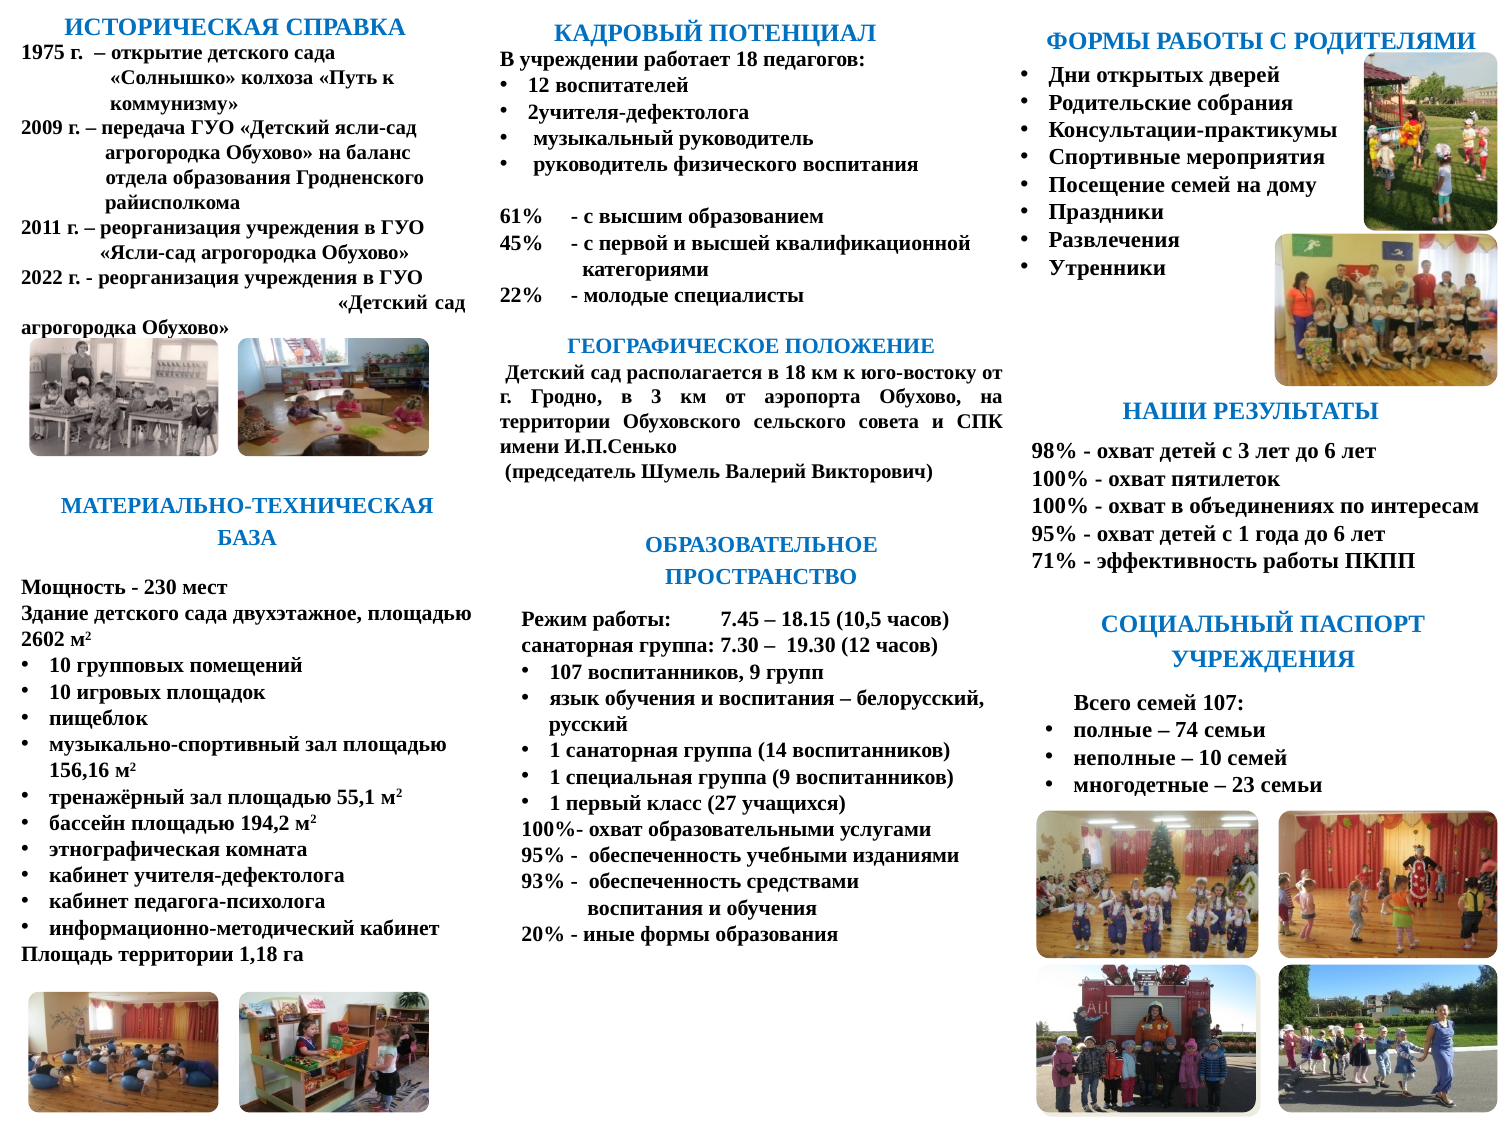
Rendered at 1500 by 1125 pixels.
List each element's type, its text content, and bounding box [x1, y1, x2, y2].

text_box 1975 г. – открытие детского сада «Солнышко» колхоза «Путь к коммунизму» 2009 г. – передача ГУО «Детский ясли-сад агрогородка Обухово» на баланс отдела образования Гродненского райисполкома 2011 г. – реорганизация учреждения в ГУО «Ясли-сад агрогородка Обухово» 2022 г. - реорганизация учреждения в ГУО «Детский сад агрогородка Обухово» [6, 30, 481, 538]
picture [1278, 810, 1498, 959]
picture [1036, 964, 1257, 1113]
text_box НАШИ РЕЗУЛЬТАТЫ [1107, 382, 1394, 432]
picture [1363, 52, 1498, 231]
picture [238, 991, 430, 1113]
text_box Всего семей 107: полные – 74 семьи неполные – 10 семей многодетные – 23 семьи [1030, 680, 1500, 833]
text_box Режим работы: 7.45 – 18.15 (10,5 часов) санаторная группа: 7.30 – 19.30 (12 часов) 107 воспитанников, 9 групп язык обучения и воспитания – белорусский, русский 1 санаторная группа (14 воспитанников) 1 специальная группа (9 воспитанников) 1 первый класс (27 учащихся) 100%- охват образовательными услугами 95% - обеспеченность учебными изданиями 93% - обеспеченность средствами воспитания и обучения 20% - иные формы образования [506, 597, 1018, 954]
picture [1036, 810, 1259, 959]
text_box Мощность - 230 мест Здание детского сада двухэтажное, площадью 2602 м2 10 групповых помещений 10 игровых площадок пищеблок музыкально-спортивный зал площадью 156,16 м2 тренажёрный зал площадью 55,1 м2 бассейн площадью 194,2 м2 этнографическая комната кабинет учителя-дефектолога кабинет педагога-психолога информационно-методический кабинет Площадь территории 1,18 га [6, 538, 489, 1001]
text_box ФОРМЫ РАБОТЫ С РОДИТЕЛЯМИ [1031, 12, 1492, 62]
picture [28, 991, 219, 1113]
text_box В учреждении работает 18 педагогов: 12 воспитателей 2учителя-дефектолога музыкальный руководитель руководитель физического воспитания 61% - с высшим образованием 45% - с первой и высшей квалификационной категориями 22% - молодые специалисты ГЕОГРАФИЧЕСКОЕ ПОЛОЖЕНИЕ Детский сад располагается в 18 км к юго-востоку от г. Гродно, в 3 км от аэропорта Обухово, на территории Обуховского сельского совета и СПК имени И.П.Сенько (председатель Шумель Валерий Викторович) [485, 37, 1018, 621]
text_box ОБРАЗОВАТЕЛЬНОЕ ПРОСТРАНСТВО [537, 518, 986, 597]
picture [1278, 964, 1498, 1113]
text_box Дни открытых дверей Родительские собрания Консультации-практикумы Спортивные мероприятия Посещение семей на дому Праздники Развлечения Утренники [1005, 52, 1358, 287]
picture [29, 337, 219, 457]
text_box МАТЕРИАЛЬНО-ТЕХНИЧЕСКАЯ БАЗА [29, 478, 471, 557]
text_box ИСТОРИЧЕСКАЯ СПРАВКА [1, 0, 470, 49]
text_box СОЦИАЛЬНЫЙ ПАСПОРТ УЧРЕЖДЕНИЯ [1017, 596, 1500, 680]
text_box 98% - охват детей с 3 лет до 6 лет 100% - охват пятилеток 100% - охват в объединениях по интересам 95% - охват детей с 1 года до 6 лет 71% - эффективность работы ПКПП [1016, 428, 1500, 581]
text_box КАДРОВЫЙ ПОТЕНЦИАЛ [539, 4, 892, 54]
picture [237, 337, 430, 457]
picture [1274, 233, 1498, 387]
